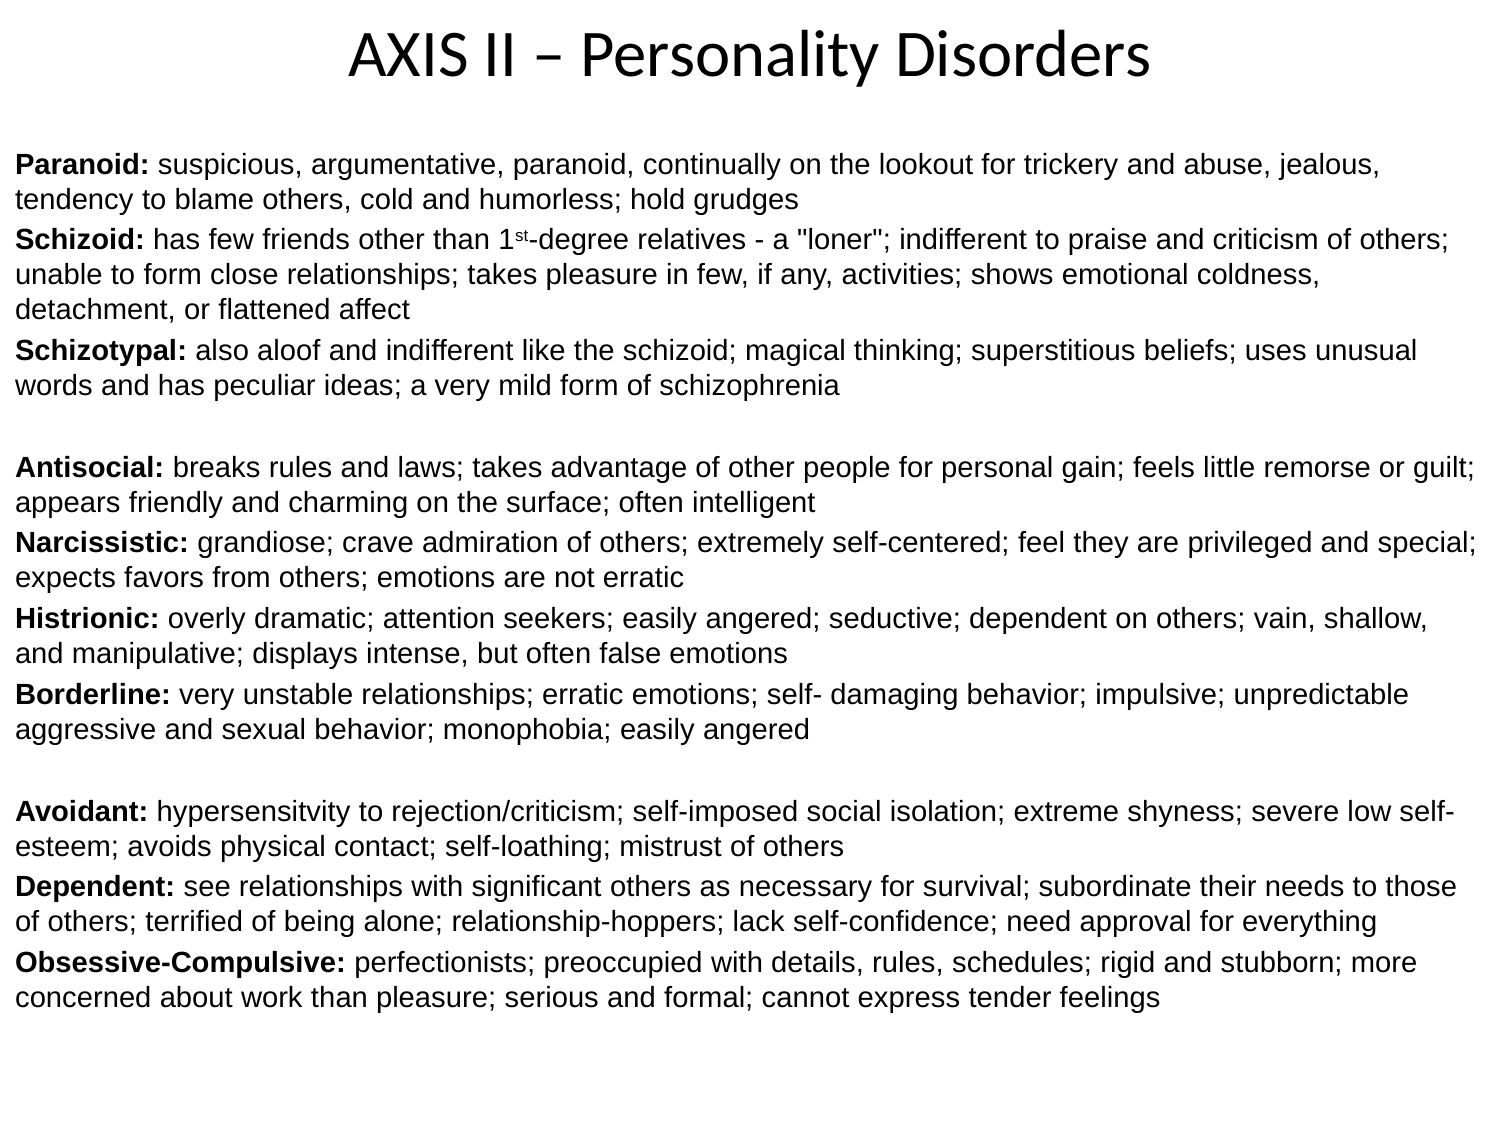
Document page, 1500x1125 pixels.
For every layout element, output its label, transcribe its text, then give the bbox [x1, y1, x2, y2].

title AXIS II – Personality Disorders [0, 0, 1500, 100]
subtitle Paranoid: suspicious, argumentative, paranoid, continually on the lookout for trickery and abuse, jealous, tendency to blame others, cold and humorless; hold grudges Schizoid: has few friends other than 1st-degree relatives - a "loner"; indifferent to praise and criticism of others; unable to form close relationships; takes pleasure in few, if any, activities; shows emotional coldness, detachment, or flattened affect Schizotypal: also aloof and indifferent like the schizoid; magical thinking; superstitious beliefs; uses unusual words and has peculiar ideas; a very mild form of schizophrenia Antisocial: breaks rules and laws; takes advantage of other people for personal gain; feels little remorse or guilt; appears friendly and charming on the surface; often intelligent Narcissistic: grandiose; crave admiration of others; extremely self-centered; feel they are privileged and special; expects favors from others; emotions are not erratic Histrionic: overly dramatic; attention seekers; easily angered; seductive; dependent on others; vain, shallow, and manipulative; displays intense, but often false emotions Borderline: very unstable relationships; erratic emotions; self- damaging behavior; impulsive; unpredictable aggressive and sexual behavior; monophobia; easily angered Avoidant: hypersensitvity to rejection/criticism; self-imposed social isolation; extreme shyness; severe low self-esteem; avoids physical contact; self-loathing; mistrust of others Dependent: see relationships with significant others as necessary for survival; subordinate their needs to those of others; terrified of being alone; relationship-hoppers; lack self-confidence; need approval for everything Obsessive-Compulsive: perfectionists; preoccupied with details, rules, schedules; rigid and stubborn; more concerned about work than pleasure; serious and formal; cannot express tender feelings [0, 112, 1500, 1125]
